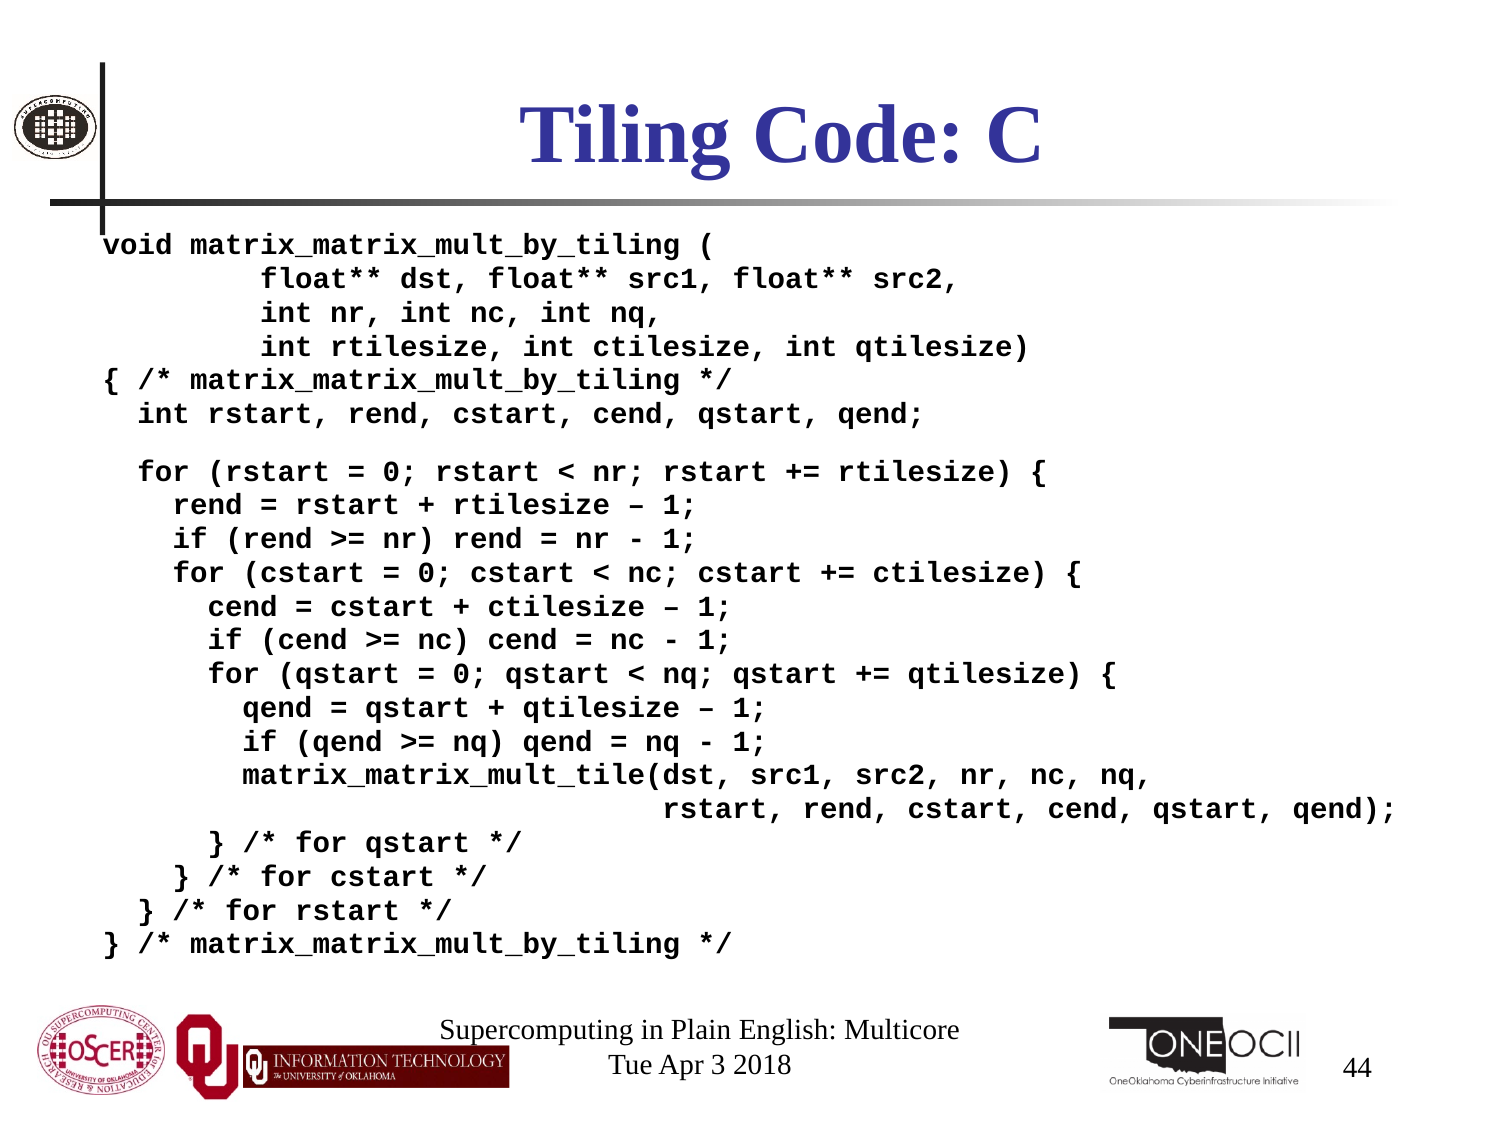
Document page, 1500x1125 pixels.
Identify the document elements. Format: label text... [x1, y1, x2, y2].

text_box Supercomputing in Plain English: Multicore Tue Apr 3 2018 [262, 1012, 1138, 1088]
list void matrix_matrix_mult_by_tiling ( float** dst, float** src1, float** src2, int nr, int nc, int nq, int rtilesize, int ctilesize, int qtilesize) { /* matrix_matrix_mult_by_tiling */ int rstart, rend, cstart, cend, qstart, qend; for (rstart = 0; rstart < nr; rstart += rtilesize) { rend = rstart + rtilesize – 1; if (rend >= nr) rend = nr - 1; for (cstart = 0; cstart < nc; cstart += ctilesize) { cend = cstart + ctilesize – 1; if (cend >= nc) cend = nc - 1; for (qstart = 0; qstart < nq; qstart += qtilesize) { qend = qstart + qtilesize – 1; if (qend >= nq) qend = nq - 1; matrix_matrix_mult_tile(dst, src1, src2, nr, nc, nq, rstart, rend, cstart, cend, qstart, qend); } /* for qstart */ } /* for cstart */ } /* for rstart */ } /* matrix_matrix_mult_by_tiling */ [87, 224, 1438, 1063]
picture [1100, 1063, 1306, 1093]
picture [12, 94, 98, 161]
picture [174, 1063, 513, 1102]
title Tiling Code: C [124, 74, 1442, 187]
picture [37, 1005, 165, 1095]
slide_number 44 [1174, 1063, 1388, 1091]
